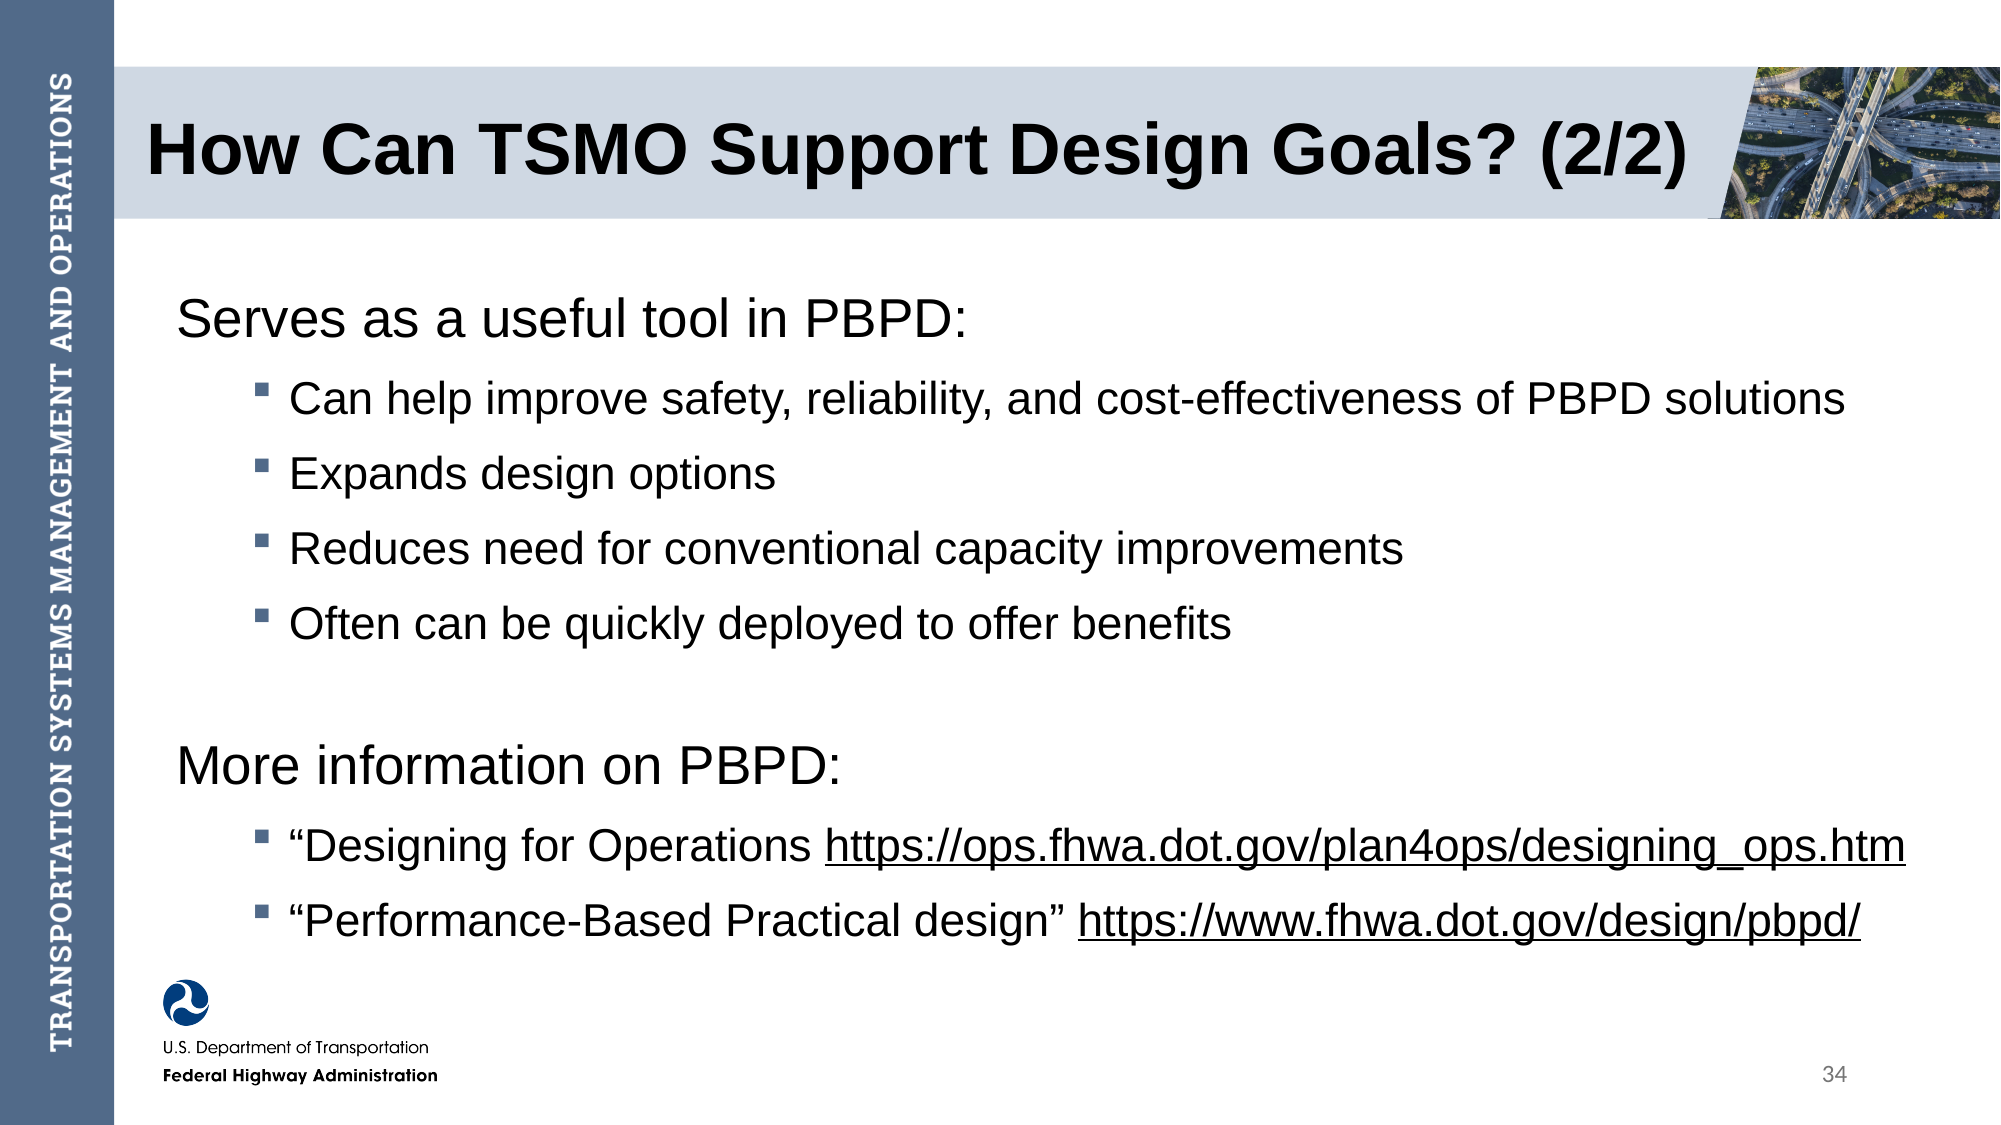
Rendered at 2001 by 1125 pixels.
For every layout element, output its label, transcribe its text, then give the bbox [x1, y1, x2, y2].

picture [161, 1021, 439, 1088]
slide_number 34 [1412, 1042, 1863, 1103]
title How Can TSMO Support Design Goals? (2/2) [131, 104, 1712, 188]
picture [1721, 67, 2000, 219]
picture [46, 64, 109, 1061]
list Serves as a useful tool in PBPD: Can help improve safety, reliability, and cost-effectiveness of PBPD solutions Expands design options Reduces need for conventional capacity improvements Often can be quickly deployed to offer benefits More information on PBPD: “Designing for Operations https://ops.fhwa.dot.gov/plan4ops/designing_ops.htm “Performance-Based Practical design” https://www.fhwa.dot.gov/design/pbpd/ [161, 261, 1953, 1021]
